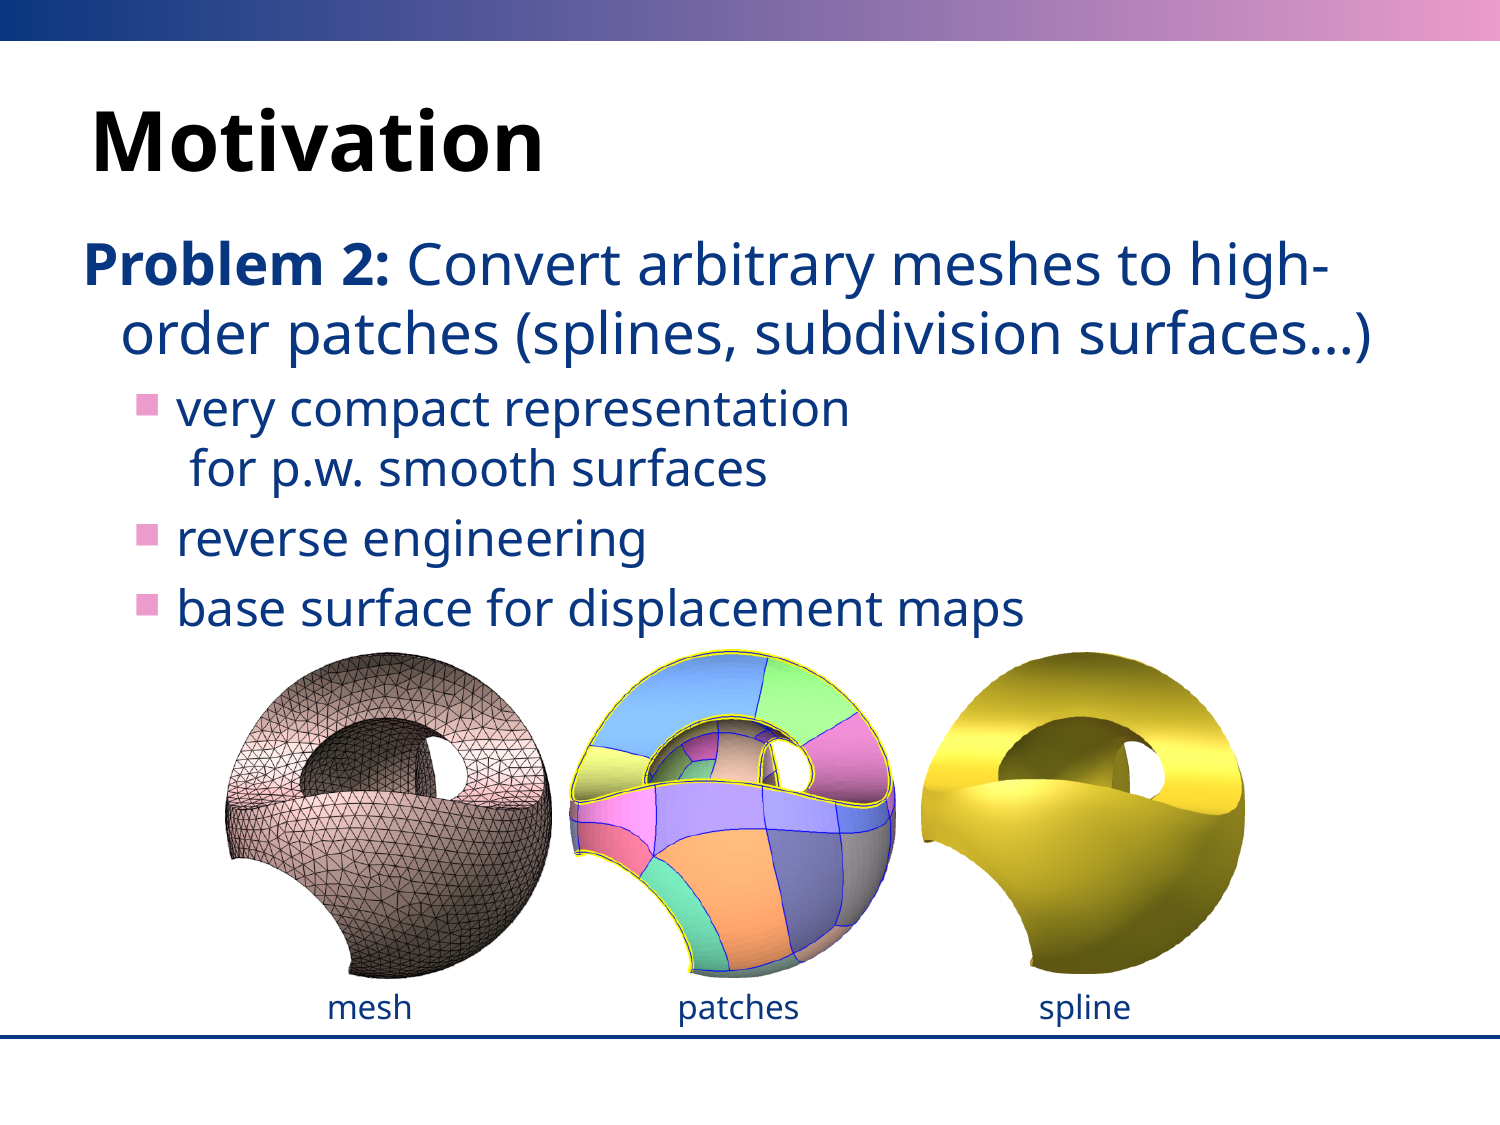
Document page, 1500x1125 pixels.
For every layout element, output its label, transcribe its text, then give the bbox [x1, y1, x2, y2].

text_box patches [662, 987, 815, 1034]
text_box spline [1023, 982, 1156, 1034]
text_box mesh [312, 987, 428, 1034]
picture [568, 649, 896, 978]
list Problem 2: Convert arbitrary meshes to high-order patches (splines, subdivision surfaces…) very compact representation for p.w. smooth surfaces reverse engineering base surface for displacement maps [66, 219, 1440, 1035]
picture [921, 651, 1245, 974]
picture [225, 652, 552, 979]
title Motivation [74, 44, 1425, 219]
